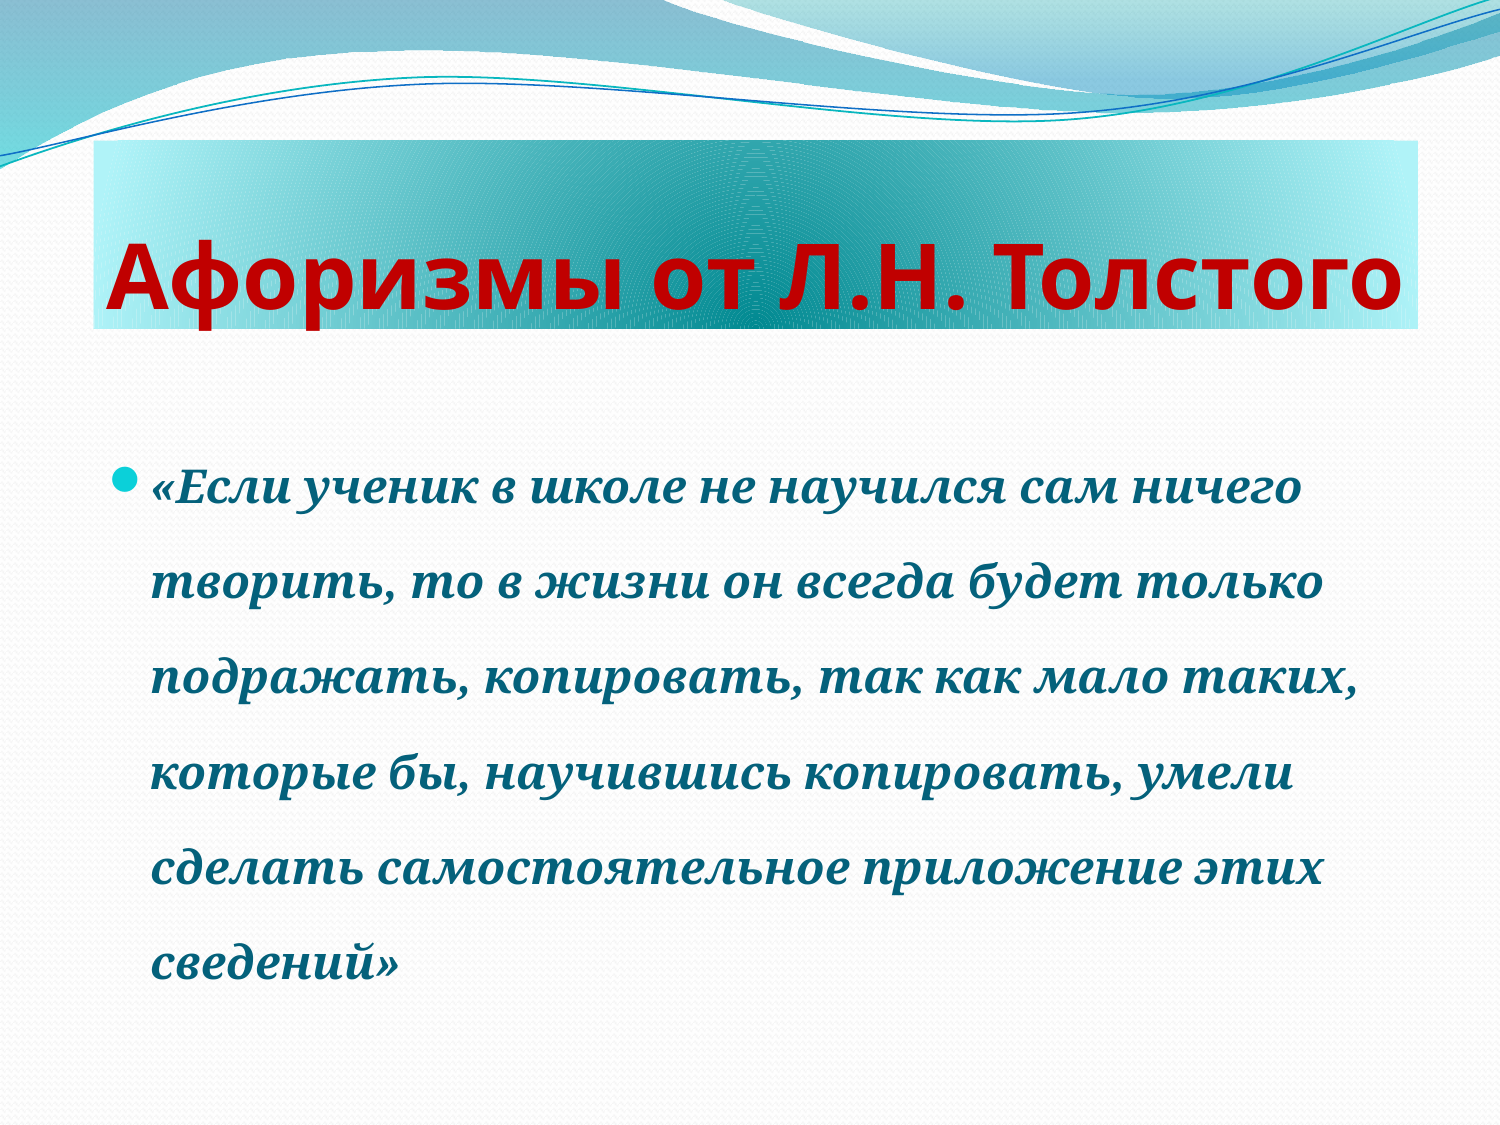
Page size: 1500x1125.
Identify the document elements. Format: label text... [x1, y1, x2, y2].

list «Если ученик в школе не научился сам ничего творить, то в жизни он всегда будет только подражать, копировать, так как мало таких, которые бы, научившись копировать, умели сделать самостоятельное приложение этих сведений» [93, 410, 1444, 1067]
title Афоризмы от Л.Н. Толстого [93, 140, 1418, 329]
